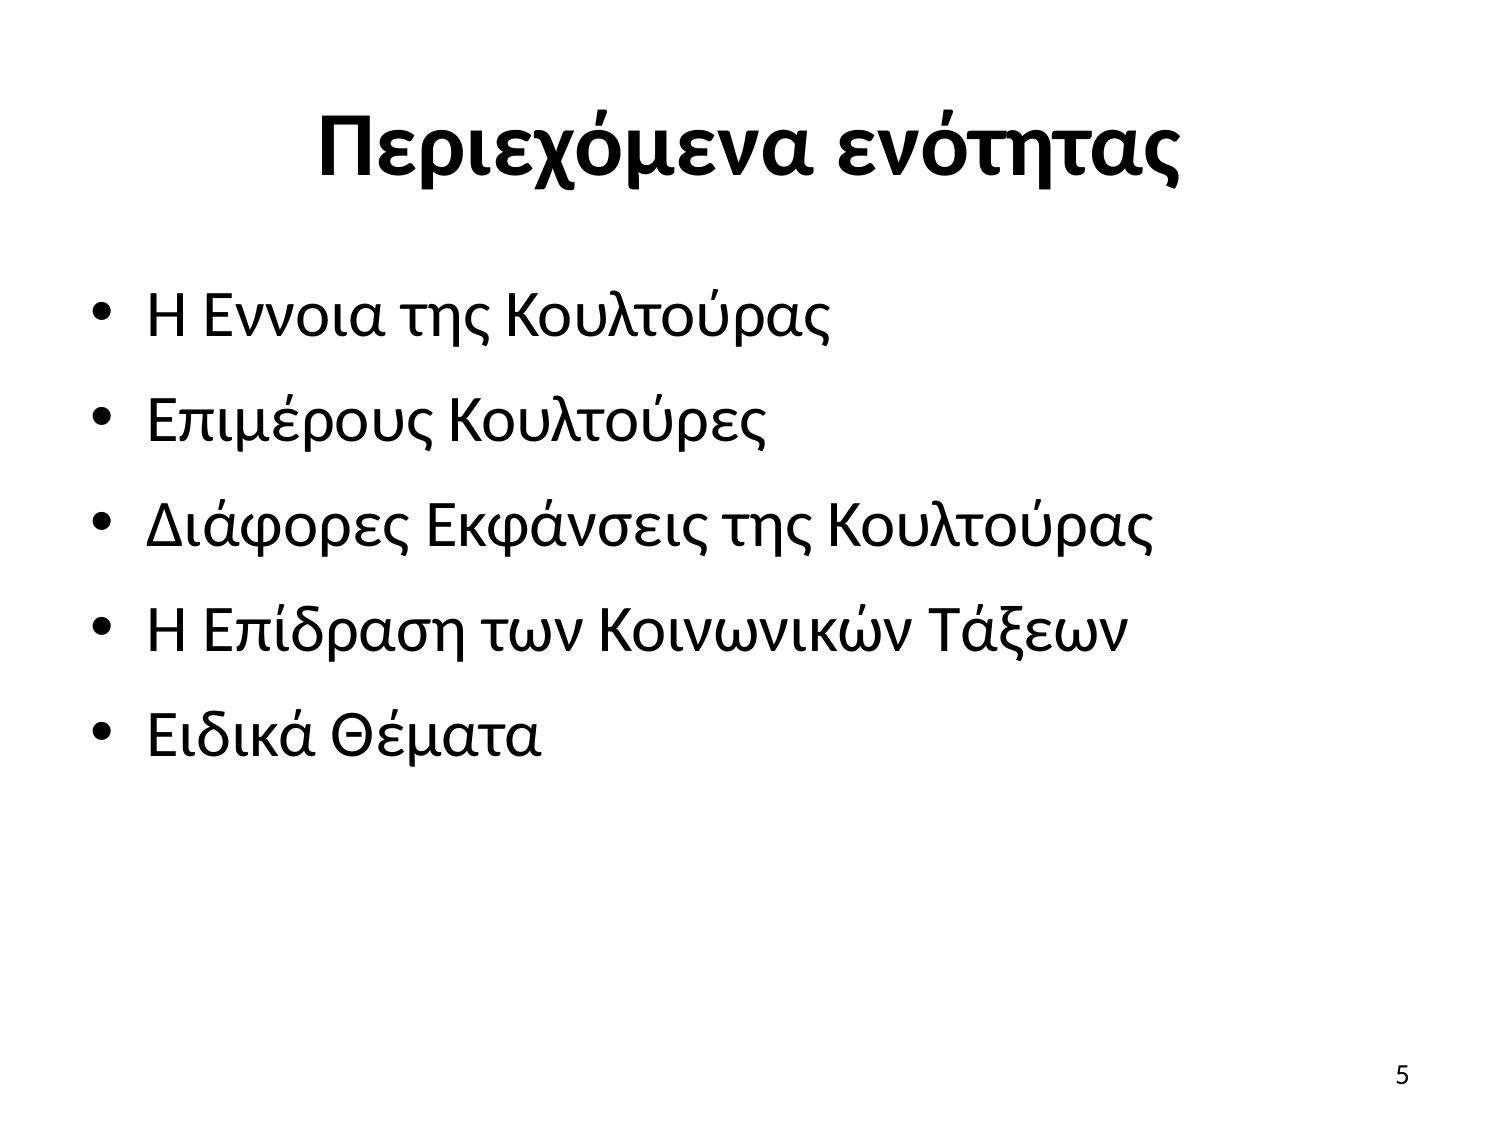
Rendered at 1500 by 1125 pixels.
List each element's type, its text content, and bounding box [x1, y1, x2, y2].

title Περιεχόμενα ενότητας [75, 45, 1425, 233]
slide_number 5 [1074, 1042, 1425, 1103]
list Η Έννοια της Κουλτούρας Επιμέρους Κουλτούρες Διάφορες Εκφάνσεις της Κουλτούρας Η Επίδραση των Κοινωνικών Τάξεων Ειδικά Θέματα [75, 262, 1425, 1005]
